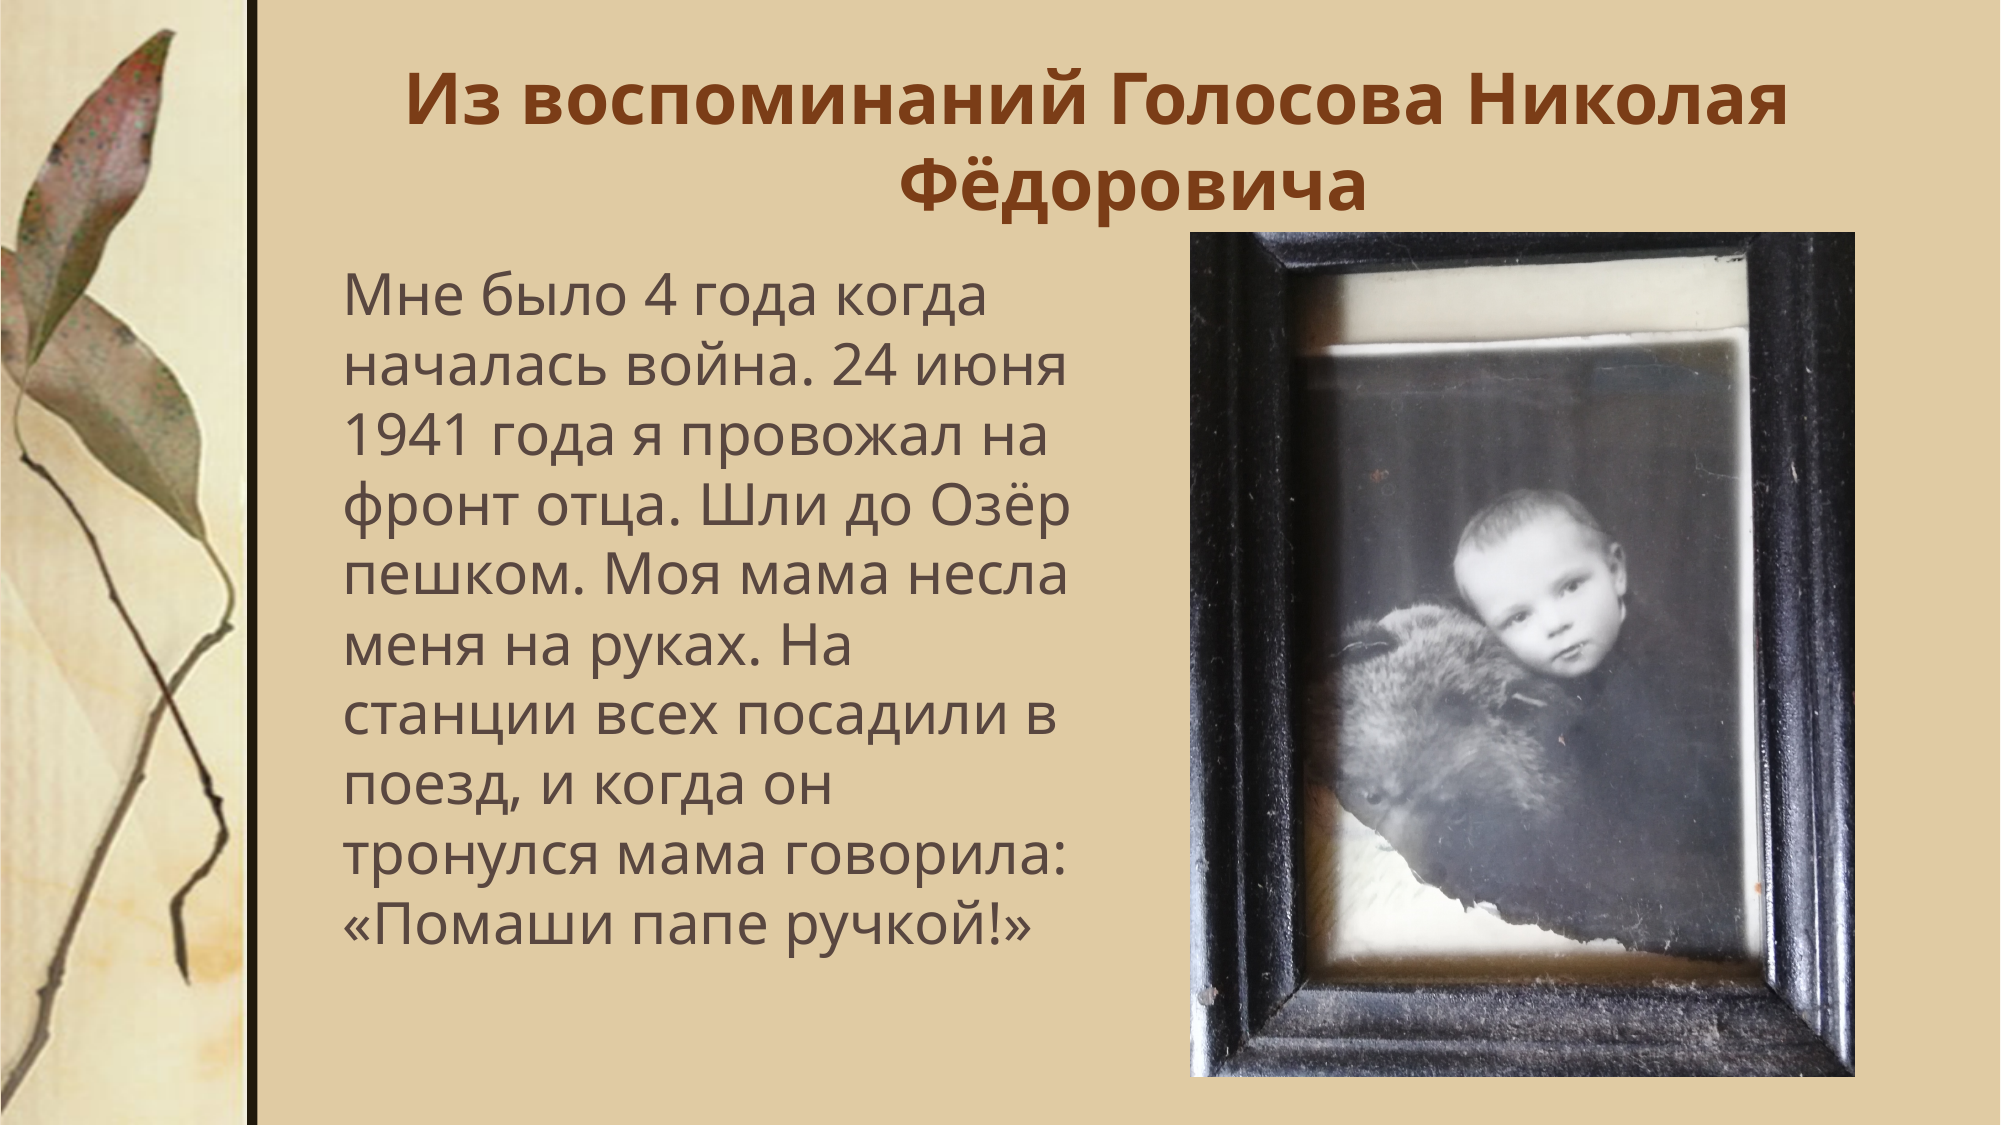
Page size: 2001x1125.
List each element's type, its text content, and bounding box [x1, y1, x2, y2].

list Мне было 4 года когда началась война. 24 июня 1941 года я провожал на фронт отца. Шли до Озёр пешком. Моя мама несла меня на руках. На станции всех посадили в поезд, и когда он тронулся мама говорила: «Помаши папе ручкой!» [313, 249, 1114, 1015]
title Из воспоминаний Голосова Николая Фёдоровича [313, 45, 1954, 233]
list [1190, 232, 1855, 1078]
picture [1, 0, 247, 1125]
